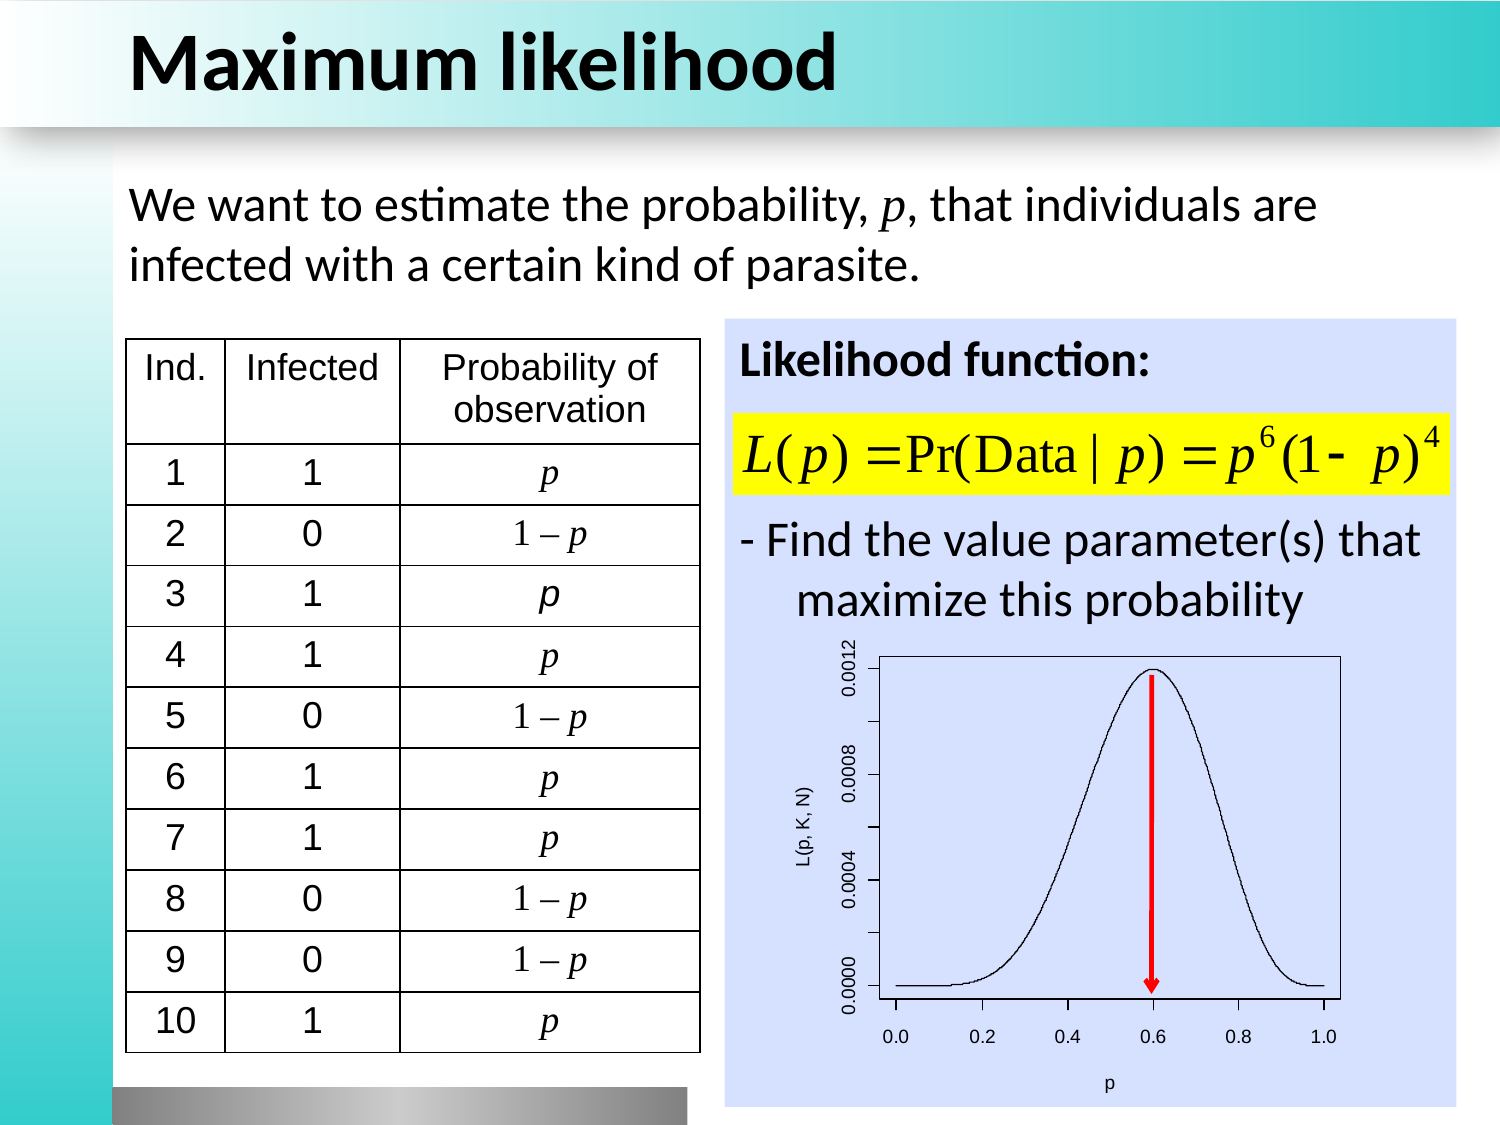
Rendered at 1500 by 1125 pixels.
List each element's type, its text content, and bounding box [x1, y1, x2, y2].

table_cell p [401, 627, 699, 686]
table_cell 6 [127, 749, 224, 808]
table_cell 5 [127, 688, 224, 747]
table_cell 1 [226, 993, 399, 1052]
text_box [733, 412, 1451, 496]
table_cell 1 – p [401, 932, 699, 991]
table_cell 8 [127, 871, 224, 930]
table_cell 7 [127, 810, 224, 869]
table_cell 1 – p [401, 871, 699, 930]
table_cell 3 [127, 566, 224, 626]
table_header Ind. [127, 340, 224, 443]
table_cell 1 [226, 749, 399, 808]
table_cell 4 [127, 627, 224, 686]
table_header Probability of observation [401, 340, 699, 443]
table_cell 0 [226, 688, 399, 747]
table_cell 1 [127, 445, 224, 504]
table_cell p [401, 749, 699, 808]
text_box Maximum likelihood [113, 0, 1500, 115]
table_cell 0 [226, 932, 399, 991]
table_cell 9 [127, 932, 224, 991]
table_cell 1 – p [401, 688, 699, 747]
table_cell 0 [226, 506, 399, 565]
table_cell 1 – p [401, 506, 699, 565]
table_cell 0 [226, 871, 399, 930]
table_cell p [401, 566, 699, 626]
table_cell p [401, 993, 699, 1052]
picture [785, 562, 1388, 1116]
table_cell 2 [127, 506, 224, 565]
text_box Likelihood function: - Find the value parameter(s) that maximize this probability [724, 318, 1457, 1107]
table_cell 1 [226, 810, 399, 869]
text_box We want to estimate the probability, p, that individuals are infected with a certain kind of parasite. [113, 163, 1425, 299]
table_header Infected [226, 340, 399, 443]
table_cell 1 [226, 566, 399, 626]
table_cell p [401, 810, 699, 869]
table_cell p [401, 445, 699, 504]
table_cell 10 [127, 993, 224, 1052]
table_cell 1 [226, 627, 399, 686]
table_cell 1 [226, 445, 399, 504]
